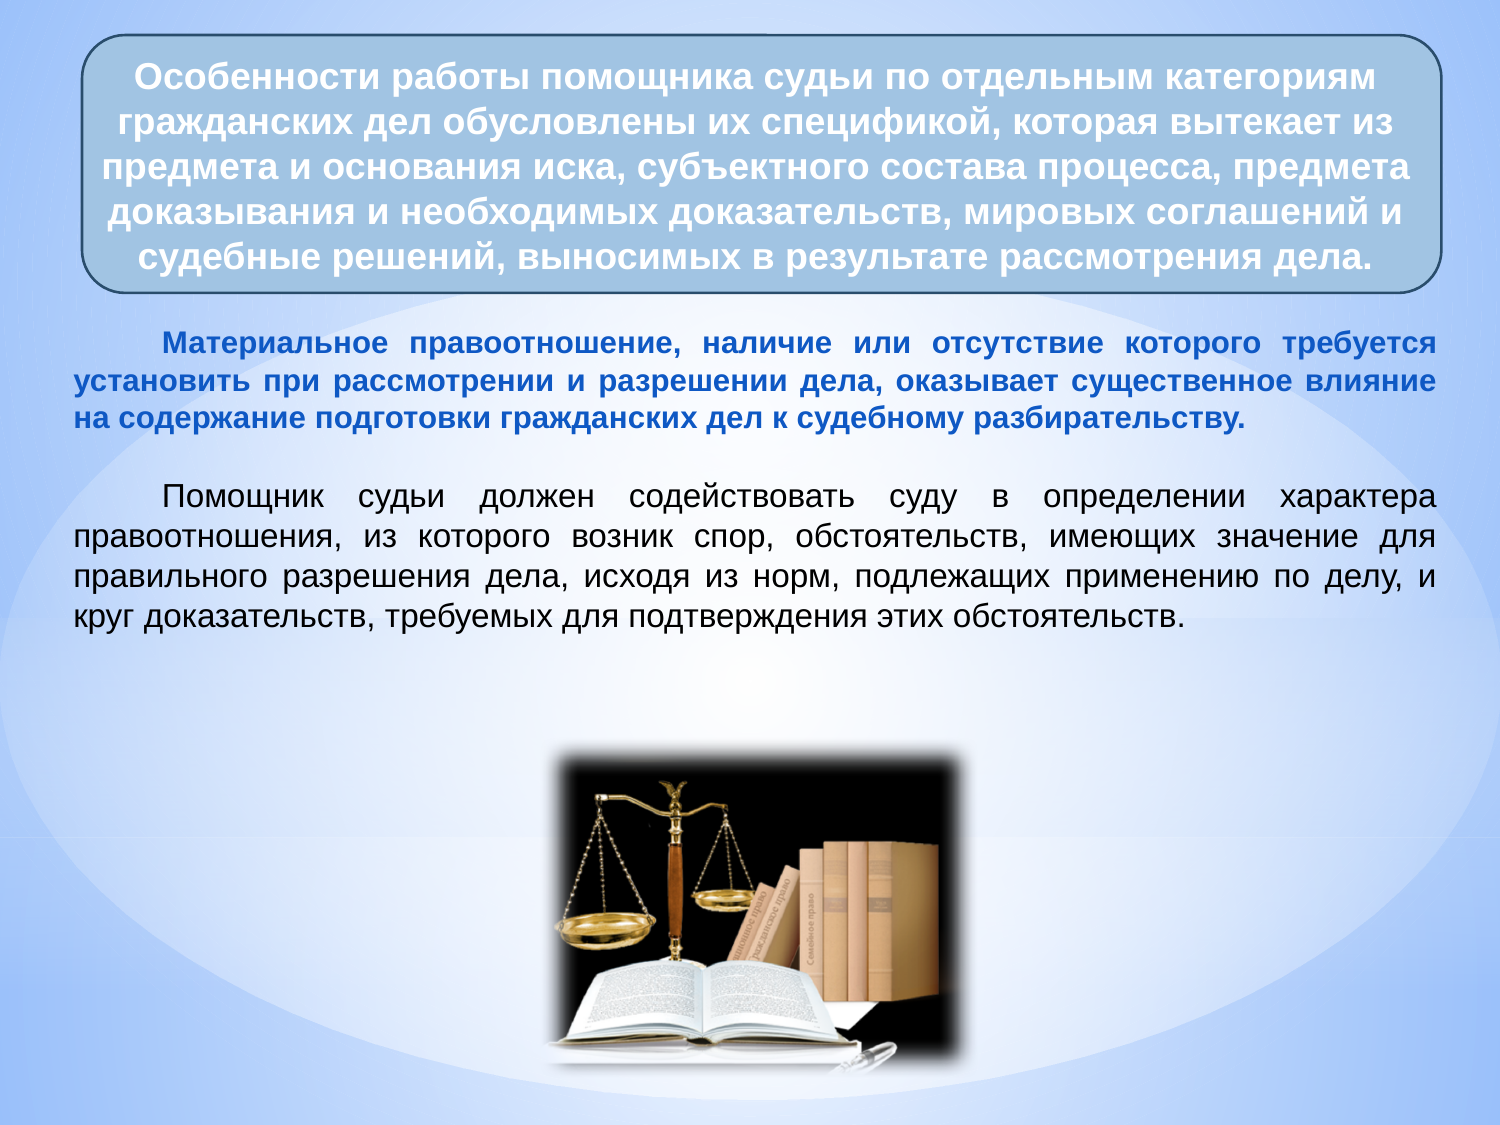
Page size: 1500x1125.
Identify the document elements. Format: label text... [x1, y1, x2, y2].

picture [538, 736, 979, 1079]
text_box Особенности работы помощника судьи по отдельным категориям гражданских дел обусловлены их спецификой, которая вытекает из предмета и основания иска, субъектного состава процесса, предмета доказывания и необходимых доказательств, мировых соглашений и судебные решений, выносимых в результате рассмотрения дела. Материальное правоотношение, наличие или отсутствие которого требуется установить при рассмотрении и разрешении дела, оказывает существенное влияние на содержание подготовки гражданских дел к судебному разбирательству. Помощник судьи должен содействовать суду в определении характера правоотношения, из которого возник спор, обстоятельств, имеющих значение для правильного разрешения дела, исходя из норм, подлежащих применению по делу, и круг доказательств, требуемых для подтверждения этих обстоятельств. [58, 0, 1453, 754]
